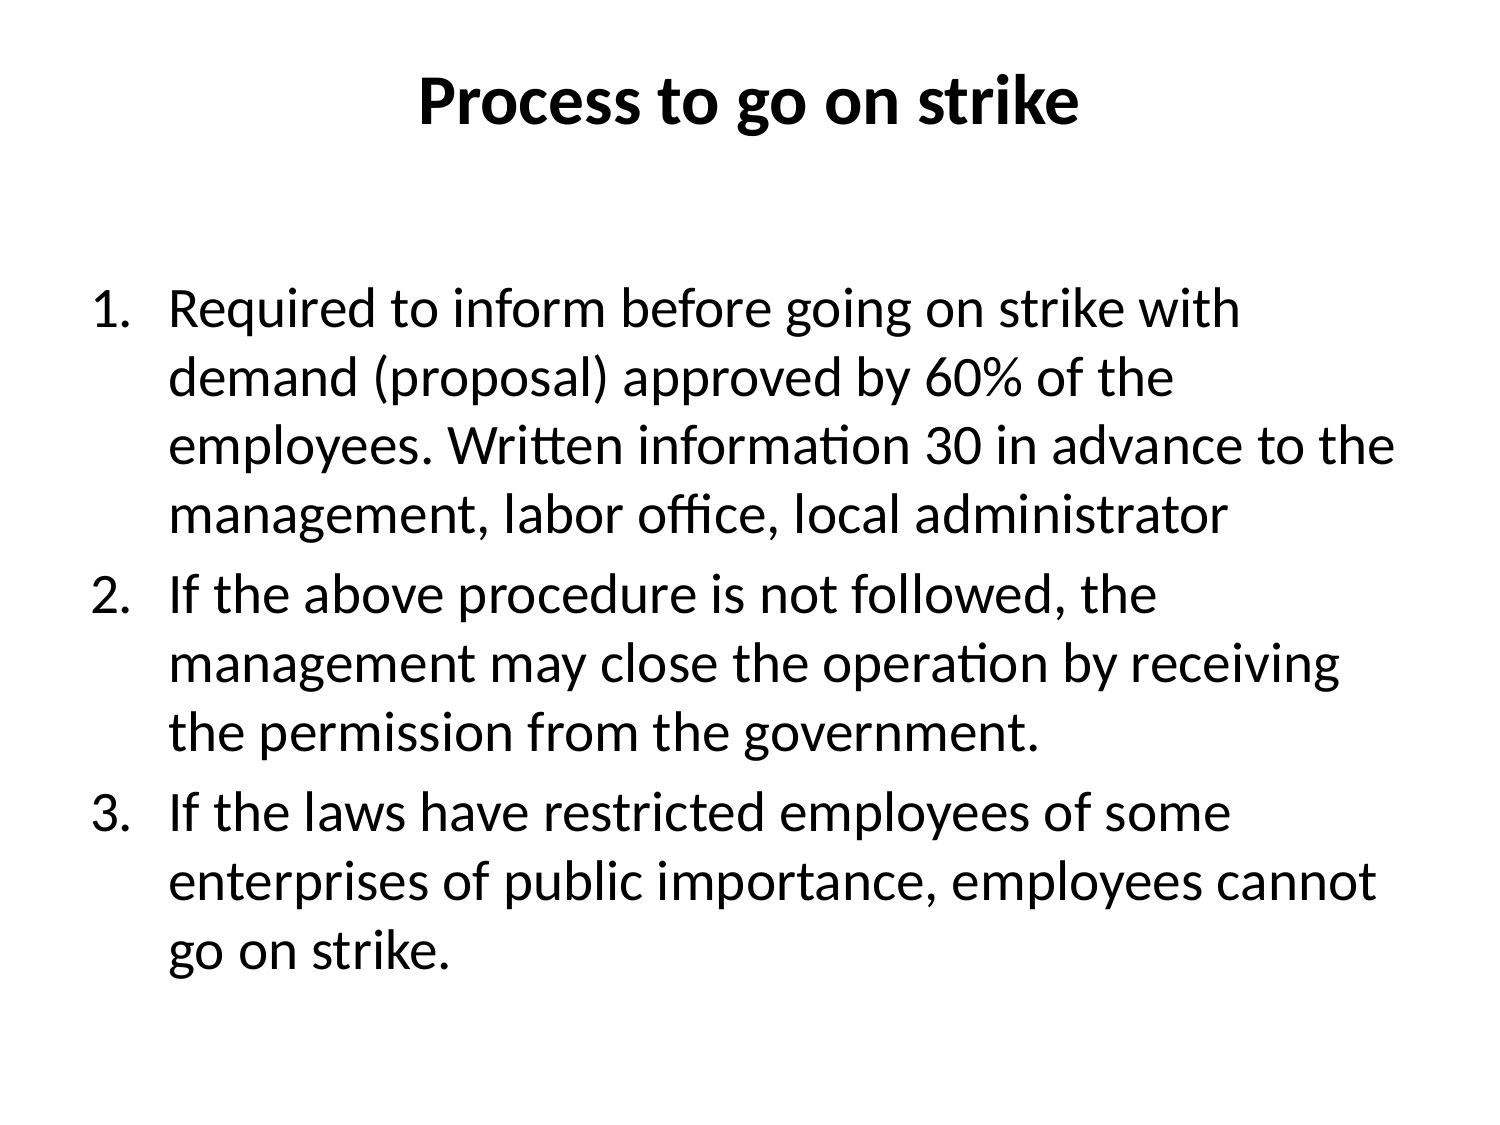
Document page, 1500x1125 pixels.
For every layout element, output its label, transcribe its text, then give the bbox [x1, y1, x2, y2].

list Required to inform before going on strike with demand (proposal) approved by 60% of the employees. Written information 30 in advance to the management, labor office, local administrator If the above procedure is not followed, the management may close the operation by receiving the permission from the government. If the laws have restricted employees of some enterprises of public importance, employees cannot go on strike. [75, 262, 1425, 1005]
title Process to go on strike [75, 45, 1425, 233]
